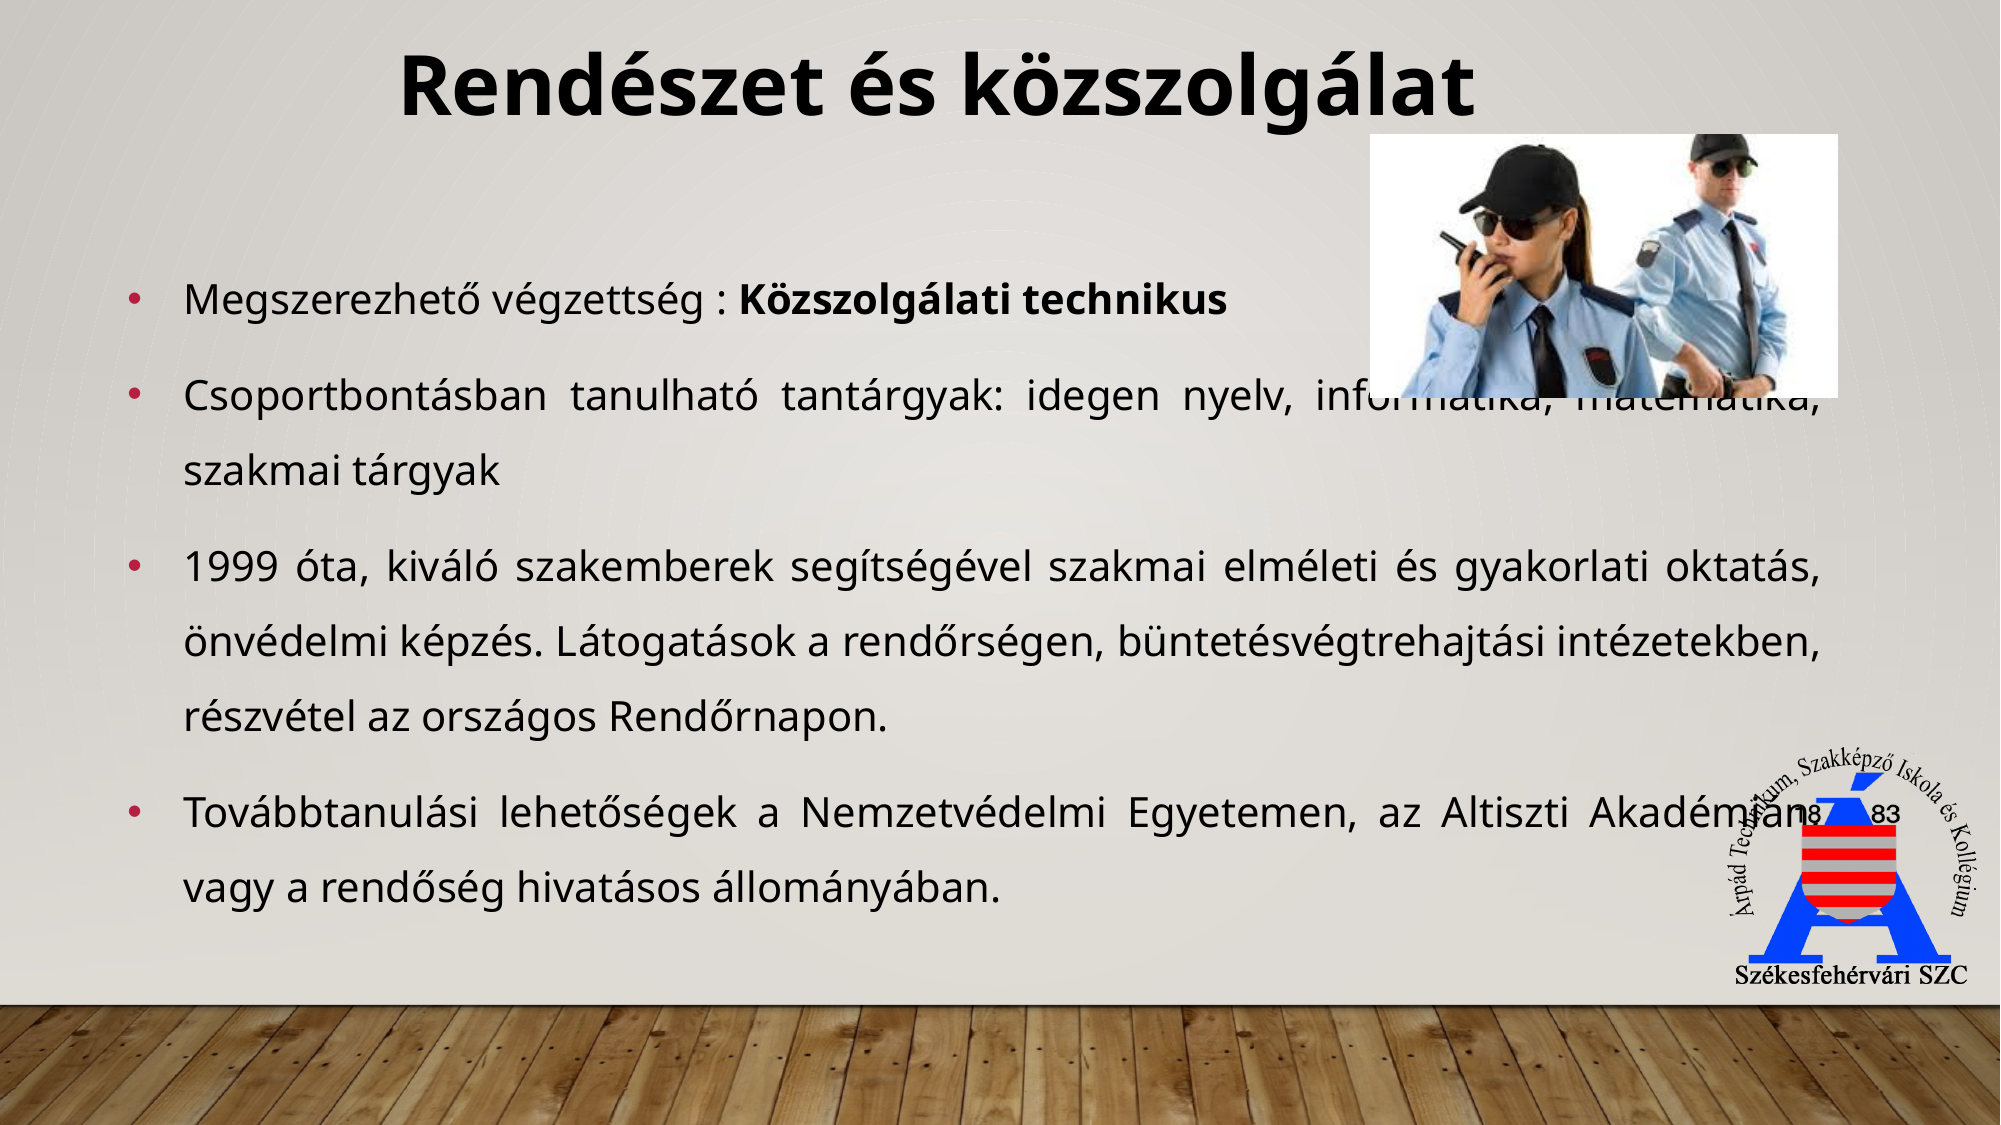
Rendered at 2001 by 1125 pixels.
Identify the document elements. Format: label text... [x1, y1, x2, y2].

picture [1727, 746, 1977, 984]
title Rendészet és közszolgálat [112, 6, 1763, 170]
picture [0, 1005, 2000, 1125]
picture [1370, 134, 1838, 398]
list Megszerezhető végzettség : Közszolgálati technikus Csoportbontásban tanulható tantárgyak: idegen nyelv, informatika, matematika, szakmai tárgyak 1999 óta, kiváló szakemberek segítségével szakmai elméleti és gyakorlati oktatás, önvédelmi képzés. Látogatások a rendőrségen, büntetésvégtrehajtási intézetekben, részvétel az országos Rendőrnapon. Továbbtanulási lehetőségek a Nemzetvédelmi Egyetemen, az Altiszti Akadémián, vagy a rendőség hivatásos állományában. [112, 207, 1838, 1033]
